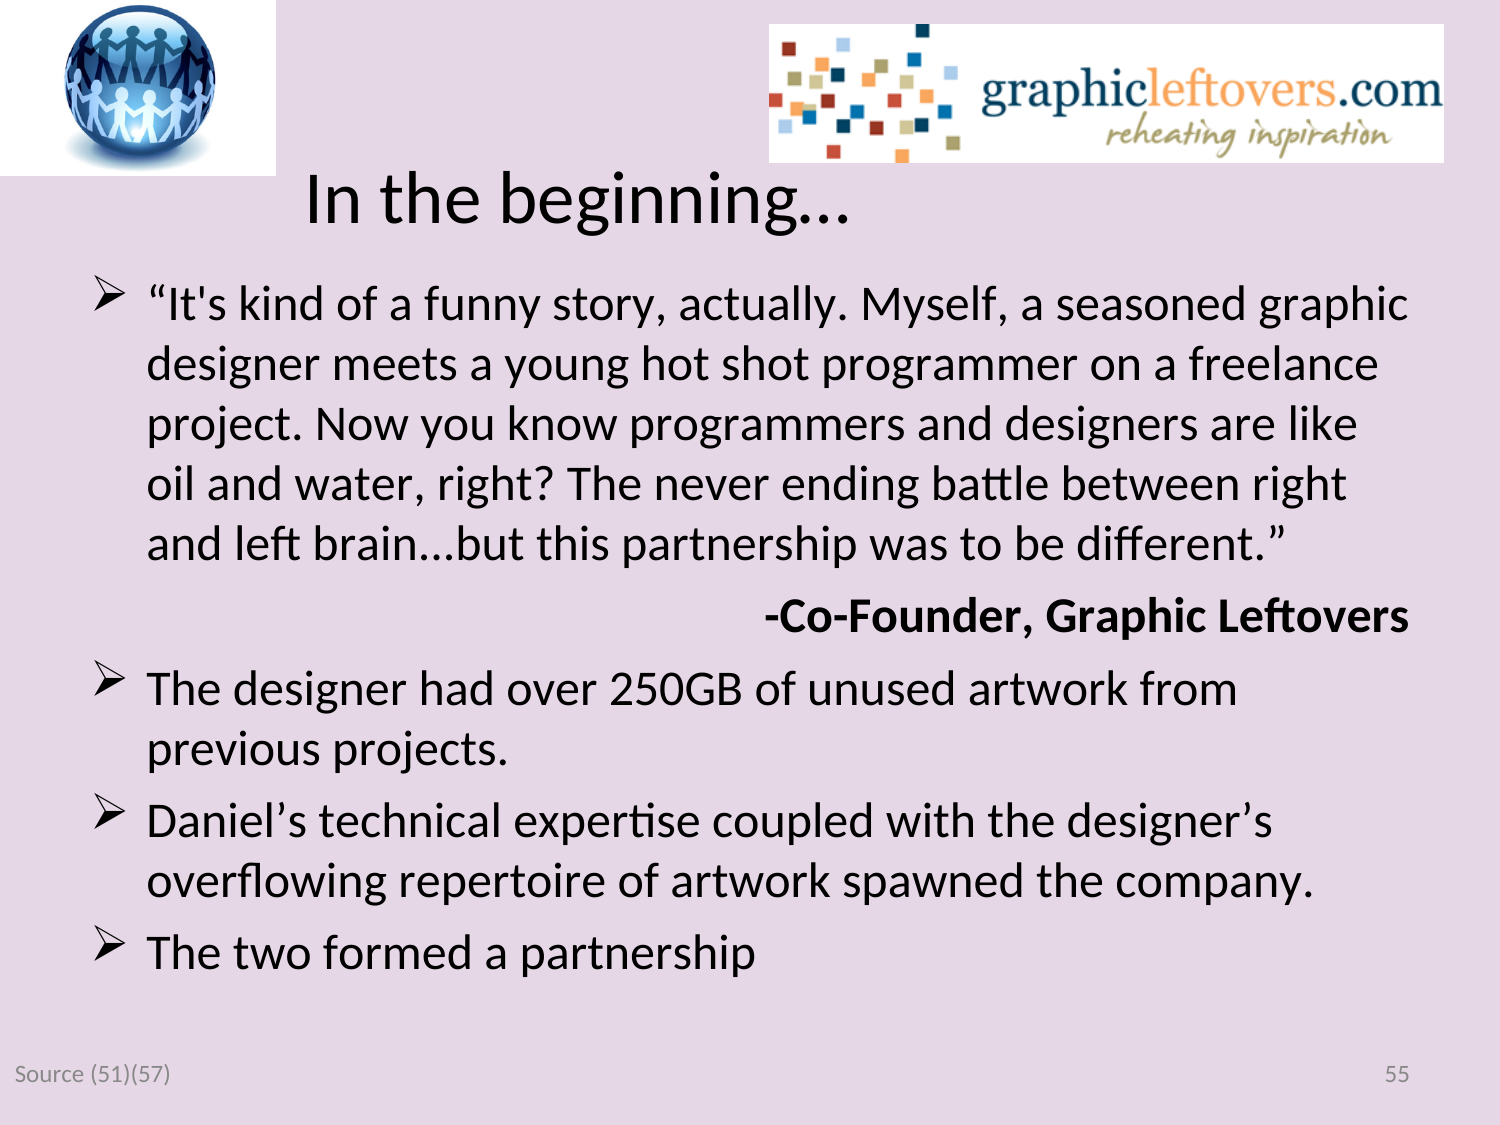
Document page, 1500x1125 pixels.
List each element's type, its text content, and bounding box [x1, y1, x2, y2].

text_box <number> [1074, 1042, 1425, 1103]
title In the beginning… [289, 99, 1022, 262]
text_box “It's kind of a funny story, actually. Myself, a seasoned graphic designer meets a young hot shot programmer on a freelance project. Now you know programmers and designers are like oil and water, right? The never ending battle between right and left brain...but this partnership was to be different.” -Co-Founder, Graphic Leftovers The designer had over 250GB of unused artwork from previous projects. Daniel’s technical expertise coupled with the designer’s overflowing repertoire of artwork spawned the company. The two formed a partnership [74, 262, 1425, 1005]
text_box Source (51)(57) [0, 1042, 475, 1103]
picture [769, 24, 1444, 163]
picture [0, 0, 276, 176]
